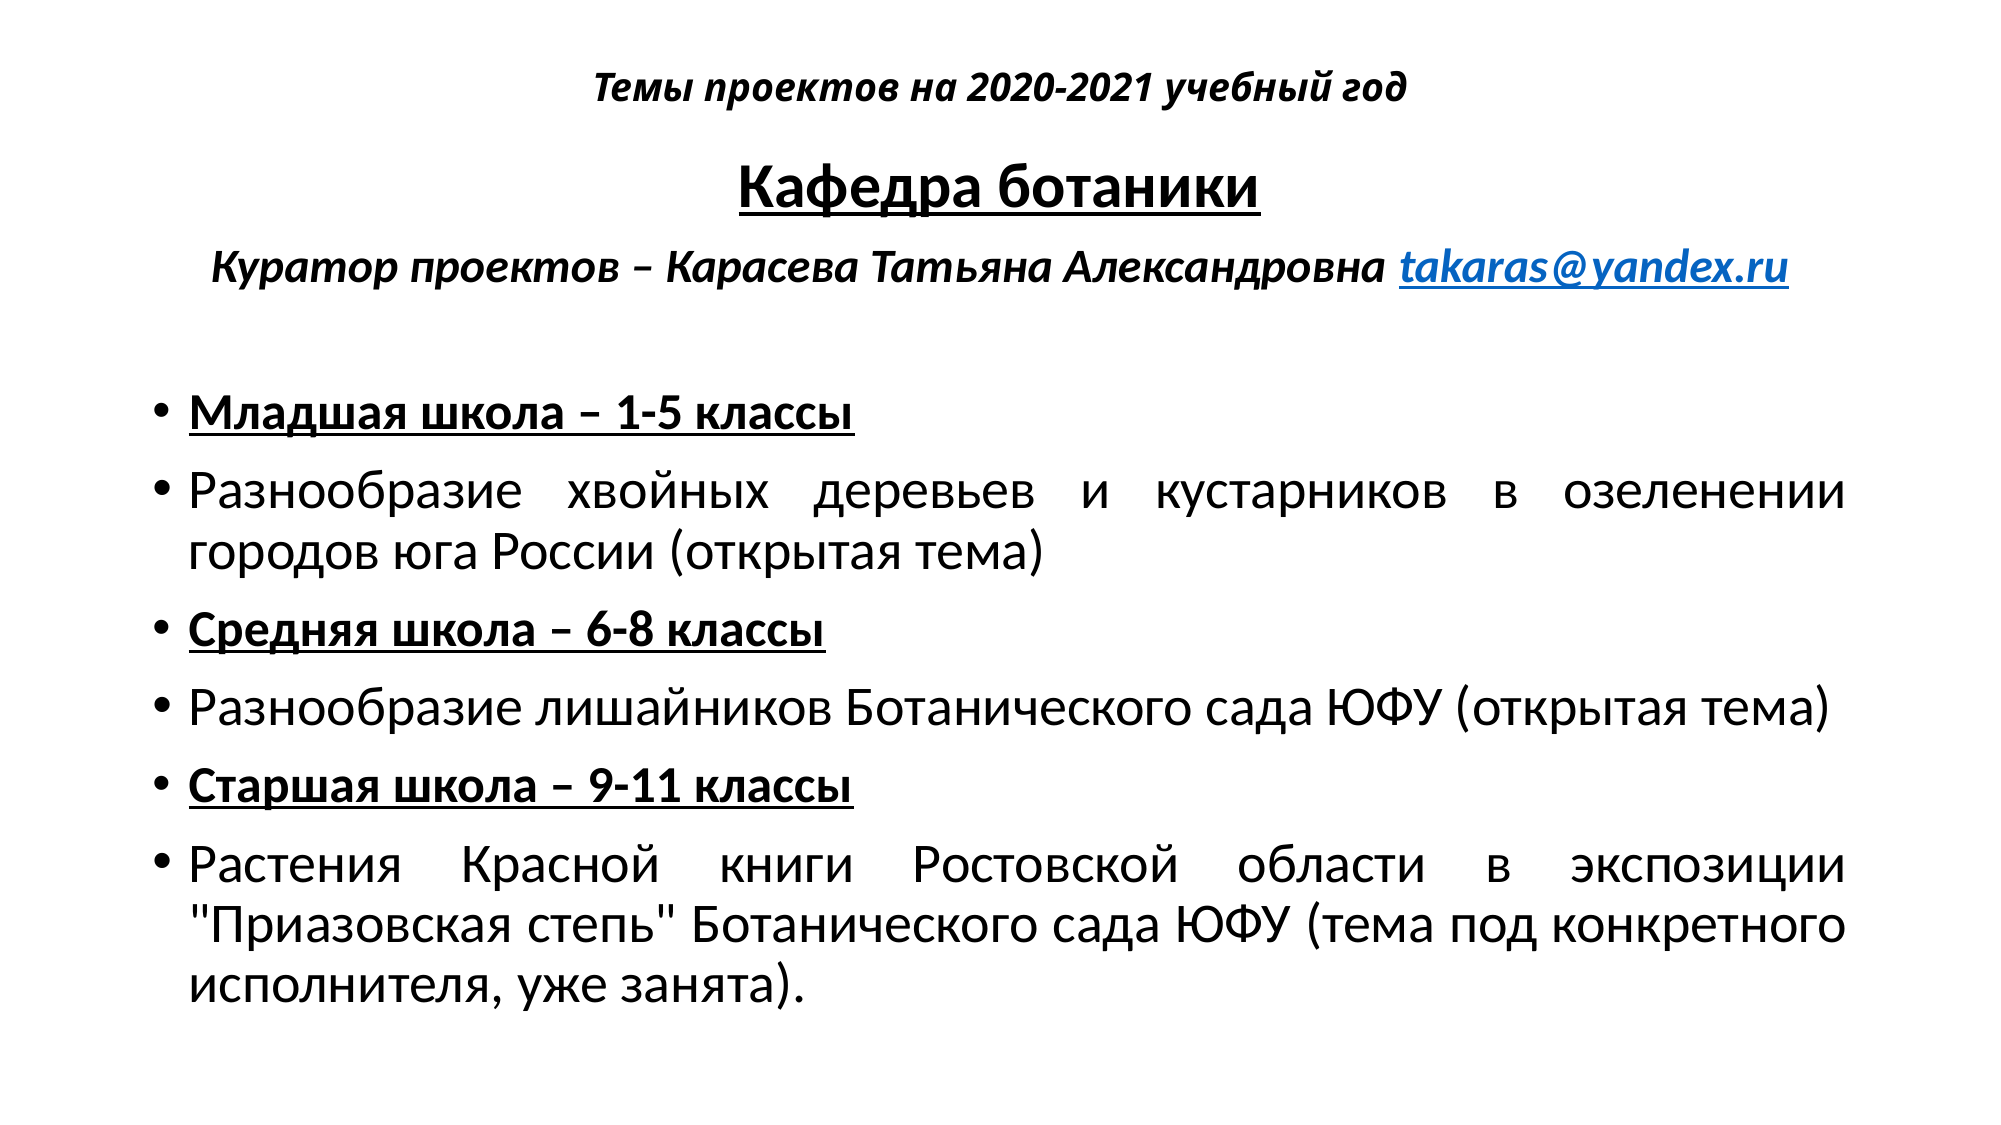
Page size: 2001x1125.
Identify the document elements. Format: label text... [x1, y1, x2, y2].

title Темы проектов на 2020-2021 учебный год [137, 59, 1863, 118]
list Кафедра ботаники Куратор проектов – Карасева Татьяна Александровна takaras@yandex.ru Младшая школа – 1-5 классы Разнообразие хвойных деревьев и кустарников в озеленении городов юга России (открытая тема) Средняя школа – 6-8 классы Разнообразие лишайников Ботанического сада ЮФУ (открытая тема) Старшая школа – 9-11 классы Растения Красной книги Ростовской области в экспозиции "Приазовская степь" Ботанического сада ЮФУ (тема под конкретного исполнителя, уже занята). [137, 144, 1863, 1075]
